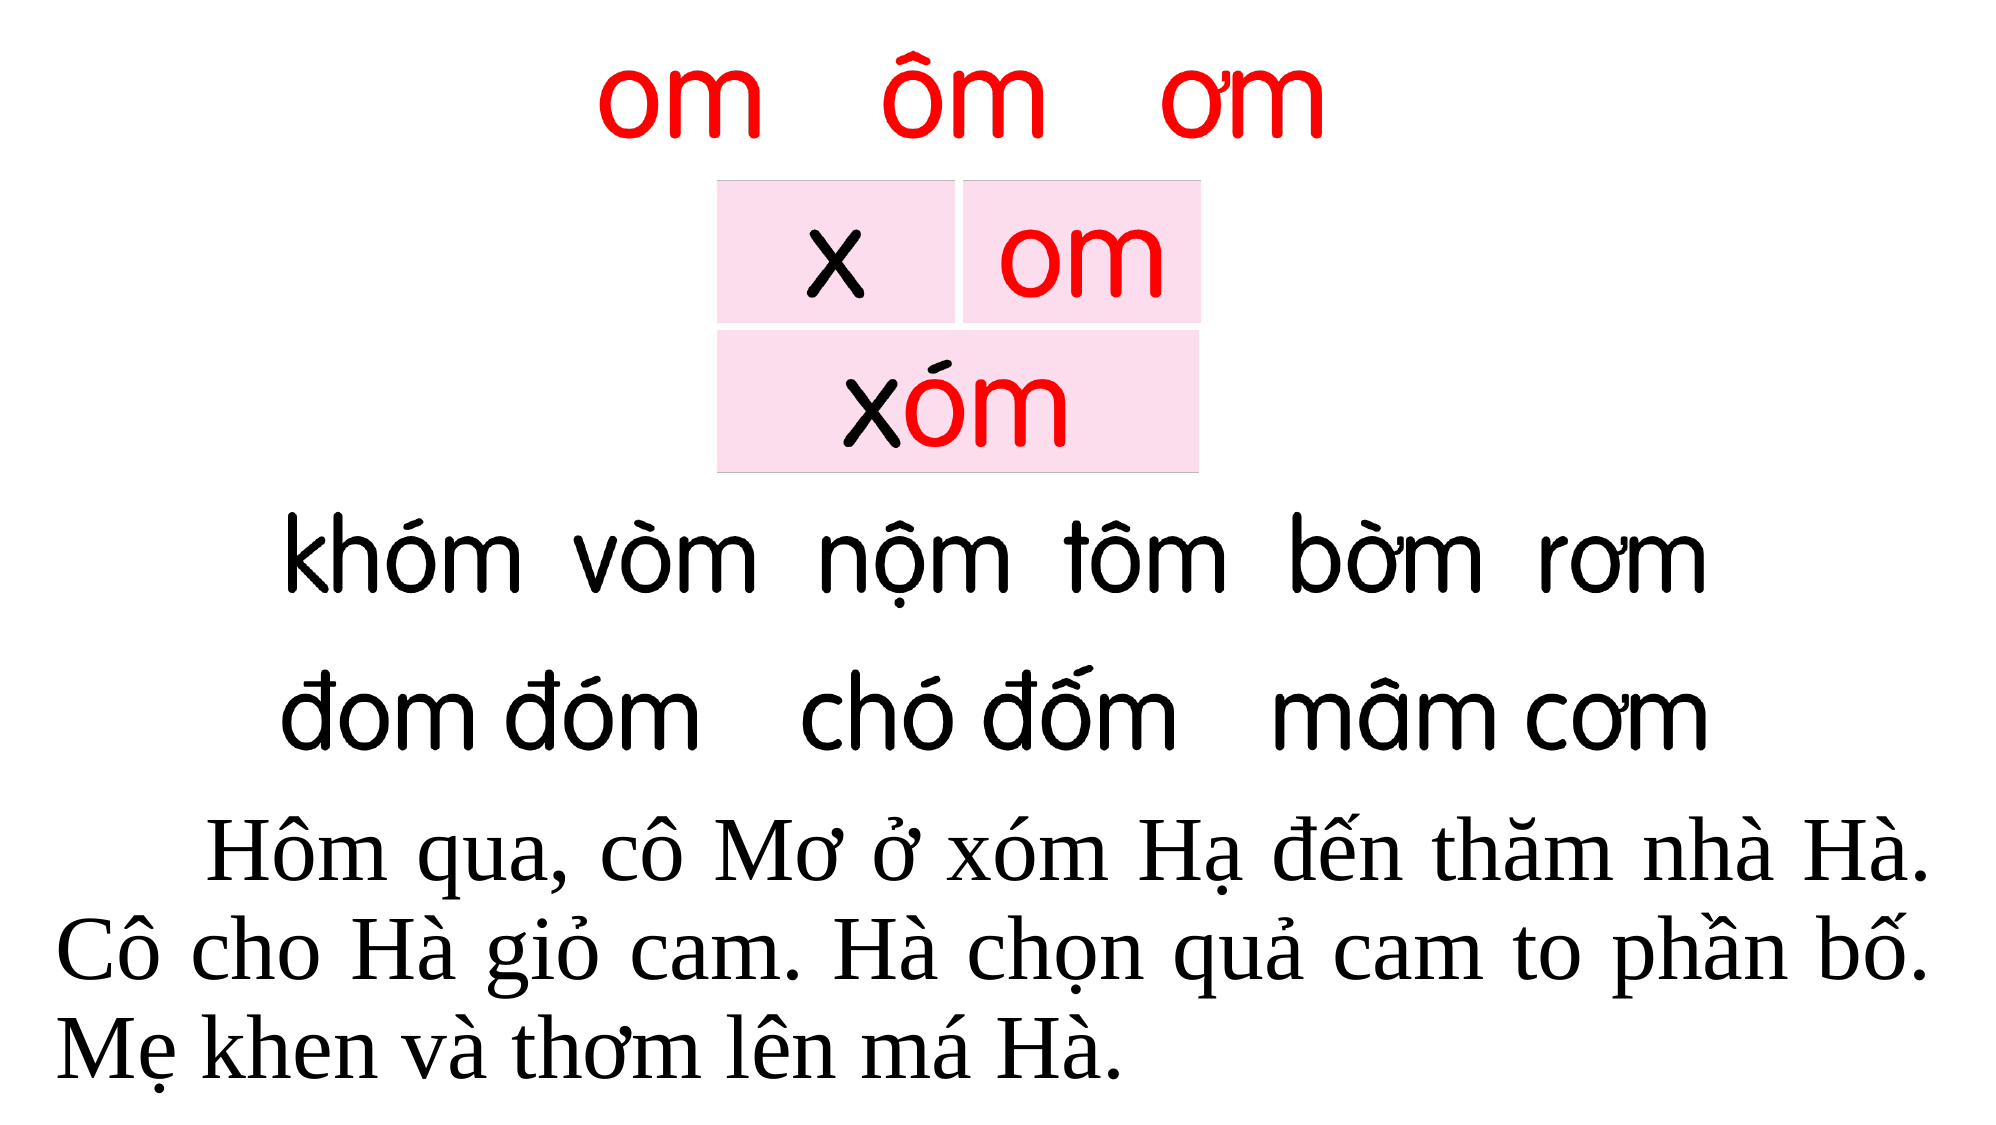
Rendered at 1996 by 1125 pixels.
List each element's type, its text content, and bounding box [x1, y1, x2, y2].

picture [167, 0, 1828, 834]
text_box Hôm qua, cô Mơ ở xóm Hạ đến thăm nhà Hà. Cô cho Hà giỏ cam. Hà chọn quả cam to phần bố. Mẹ khen và thơm lên má Hà. [40, 771, 1951, 1125]
